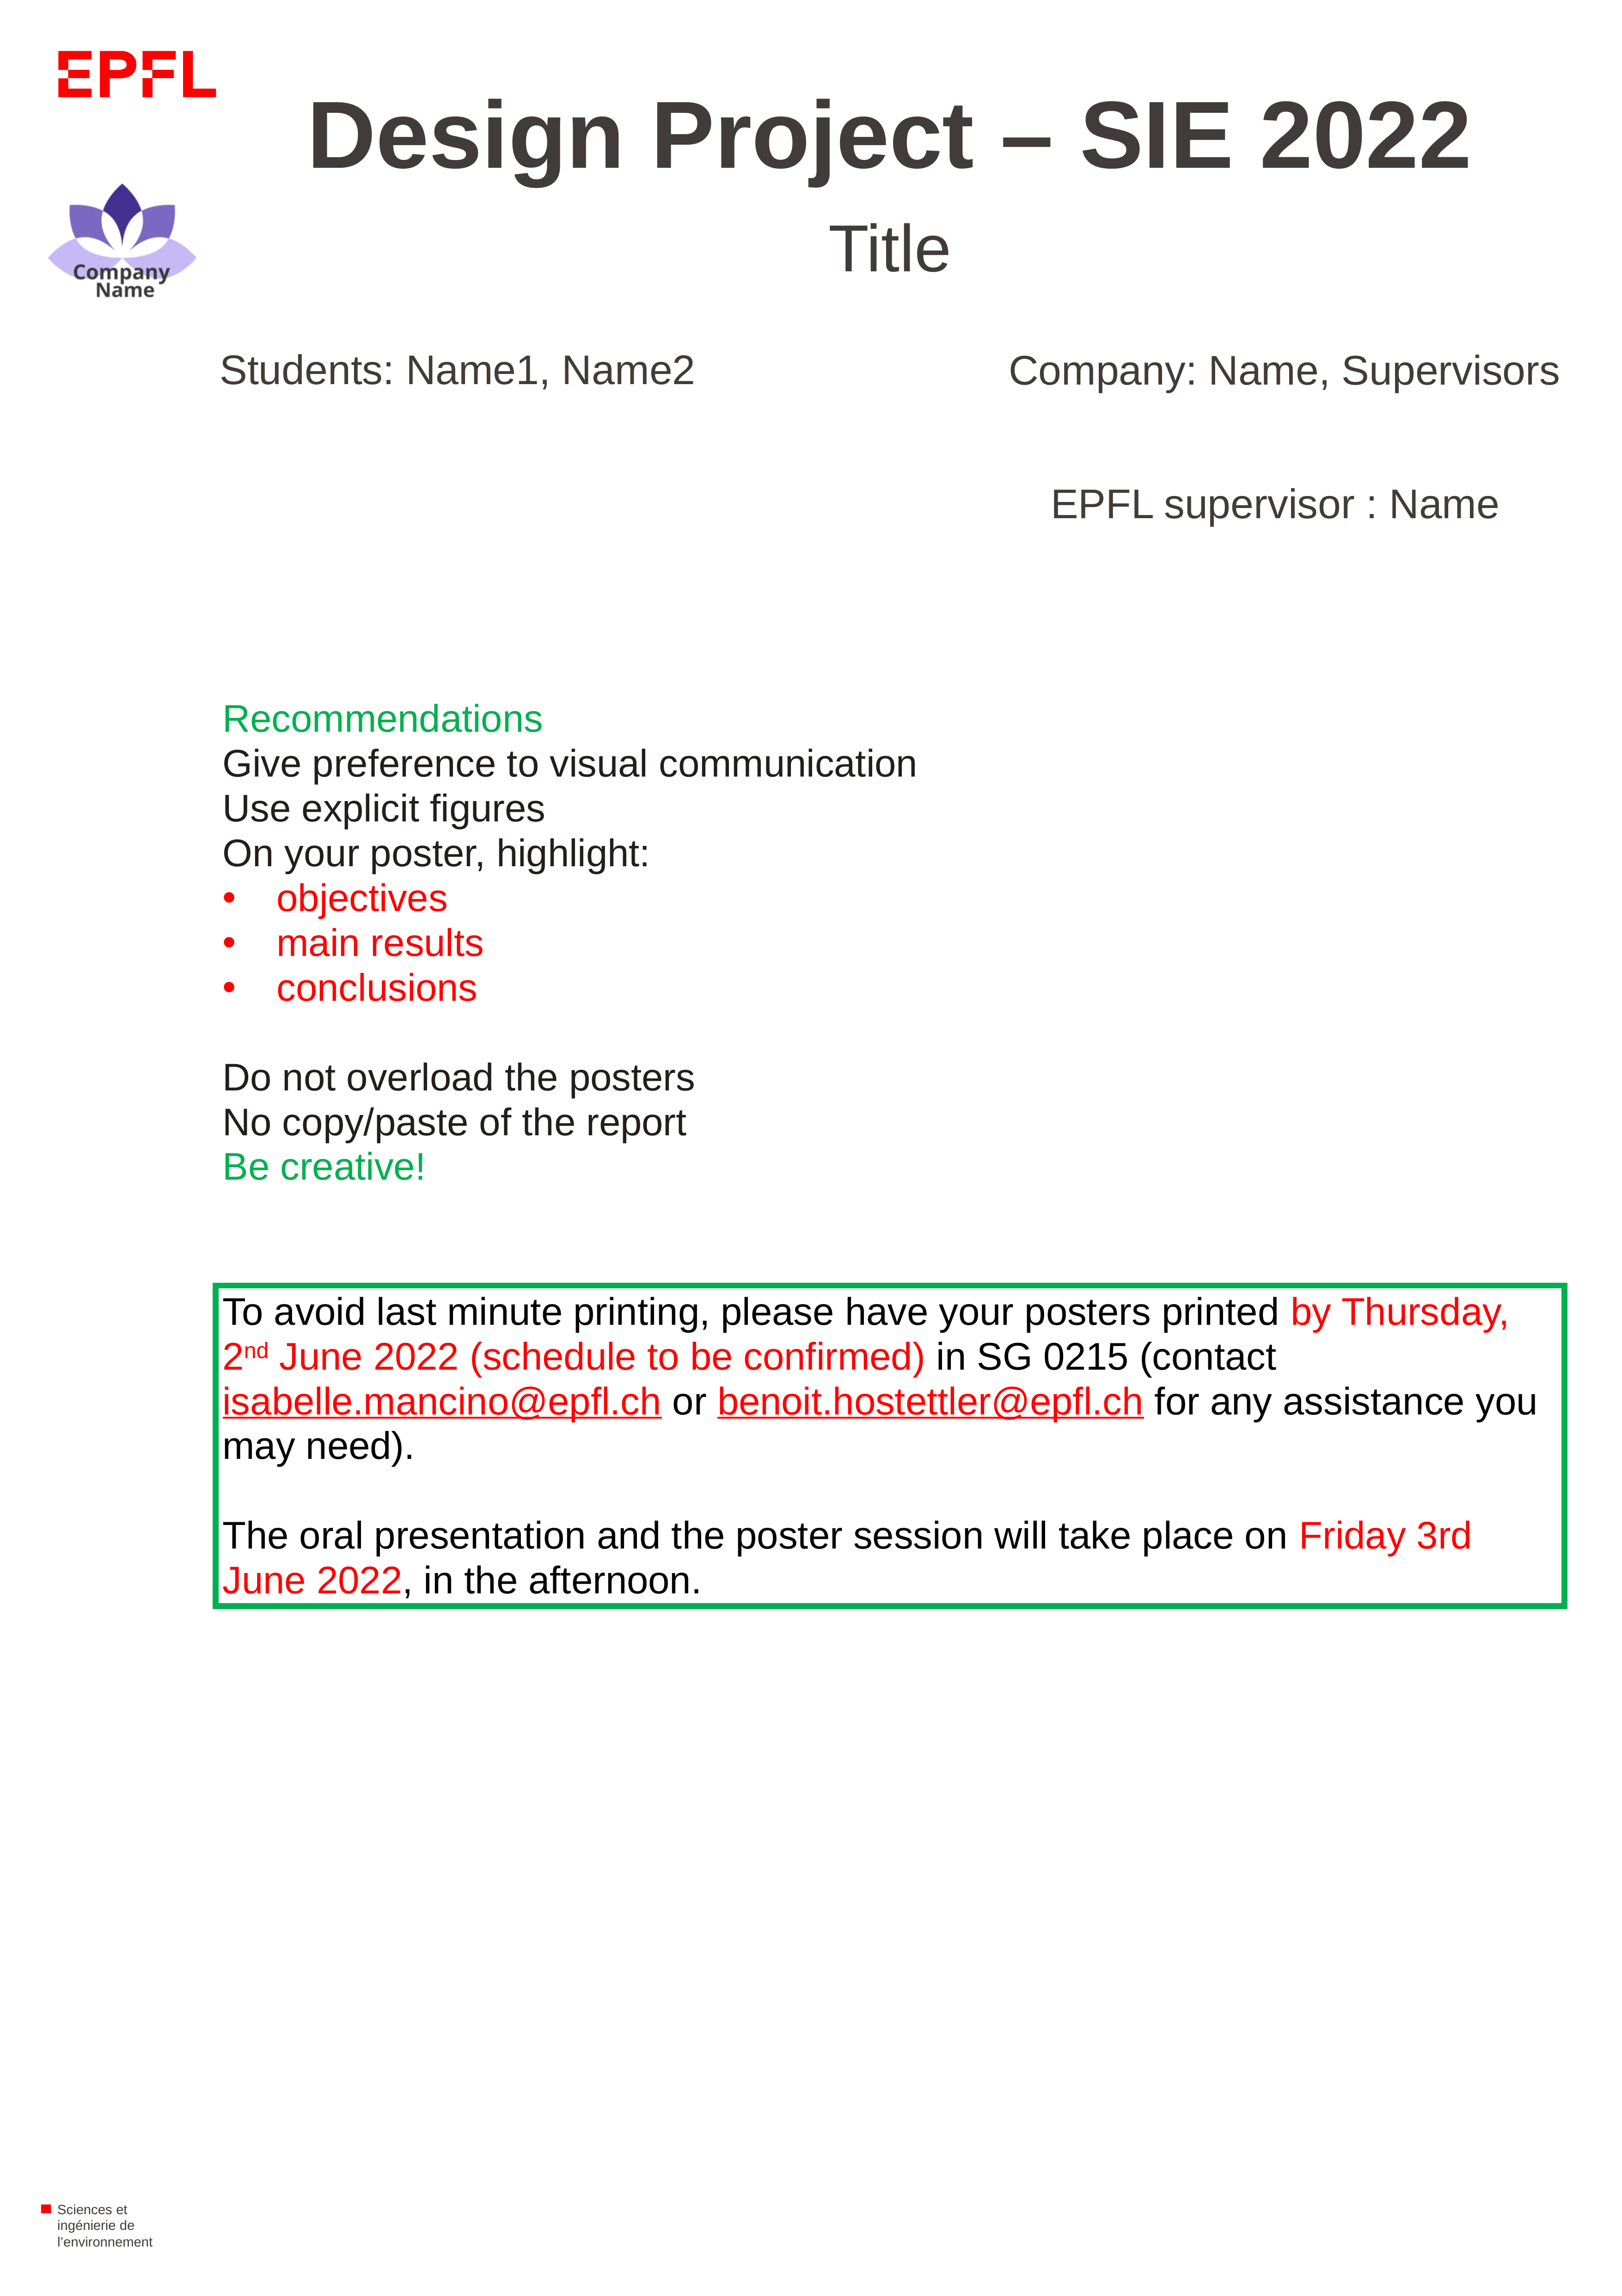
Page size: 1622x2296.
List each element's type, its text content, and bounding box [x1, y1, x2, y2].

picture [28, 153, 216, 341]
text_box To avoid last minute printing, please have your posters printed by Thursday, 2nd June 2022 (schedule to be confirmed) in SG 0215 (contact isabelle.mancino@epfl.ch or benoit.hostettler@epfl.ch for any assistance you may need). The oral presentation and the poster session will take place on Friday 3rd June 2022, in the afternoon. [215, 1286, 1565, 1606]
list Students: Name1, Name2 [215, 341, 890, 484]
list Title [218, 214, 1565, 303]
list Company: Name, Supervisors [890, 341, 1565, 485]
list EPFL supervisor : Name [986, 475, 1565, 618]
text_box Recommendations Give preference to visual communication Use explicit figures On your poster, highlight: objectives main results conclusions Do not overload the posters No copy/paste of the report Be creative! [215, 692, 1342, 1193]
list Design Project – SIE 2022 [215, 71, 1565, 214]
